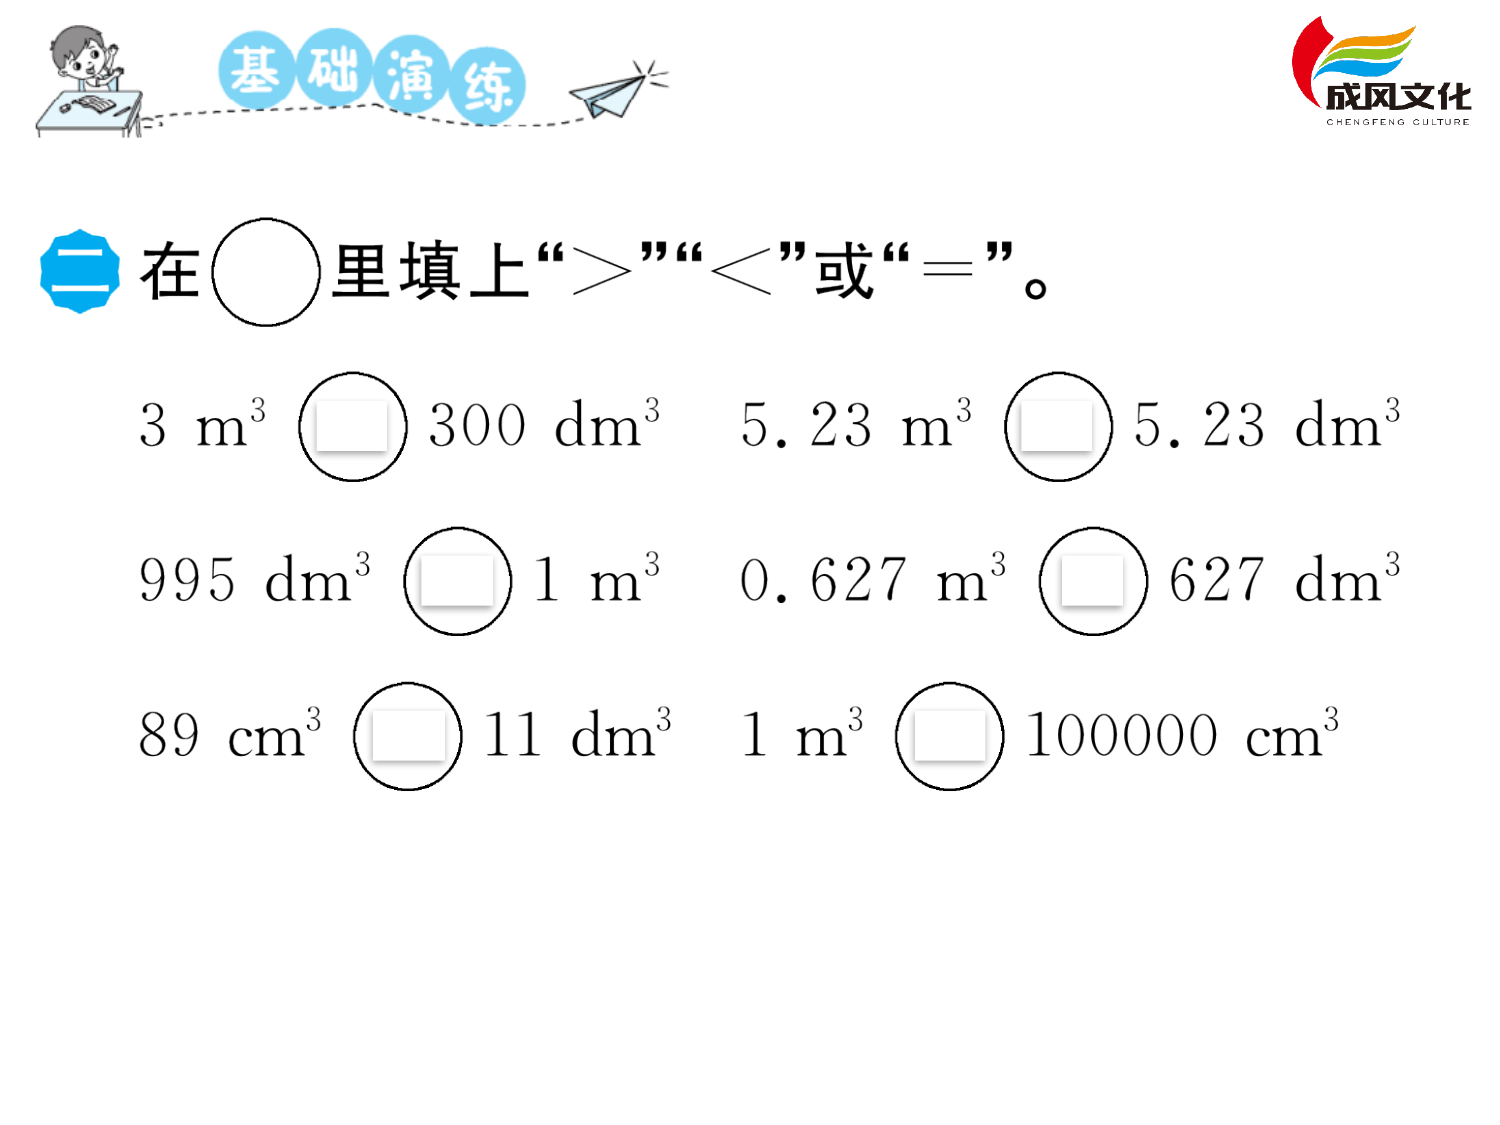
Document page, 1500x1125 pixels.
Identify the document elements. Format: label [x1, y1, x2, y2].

picture [35, 176, 1453, 818]
picture [29, 10, 680, 149]
picture [1281, 0, 1489, 136]
